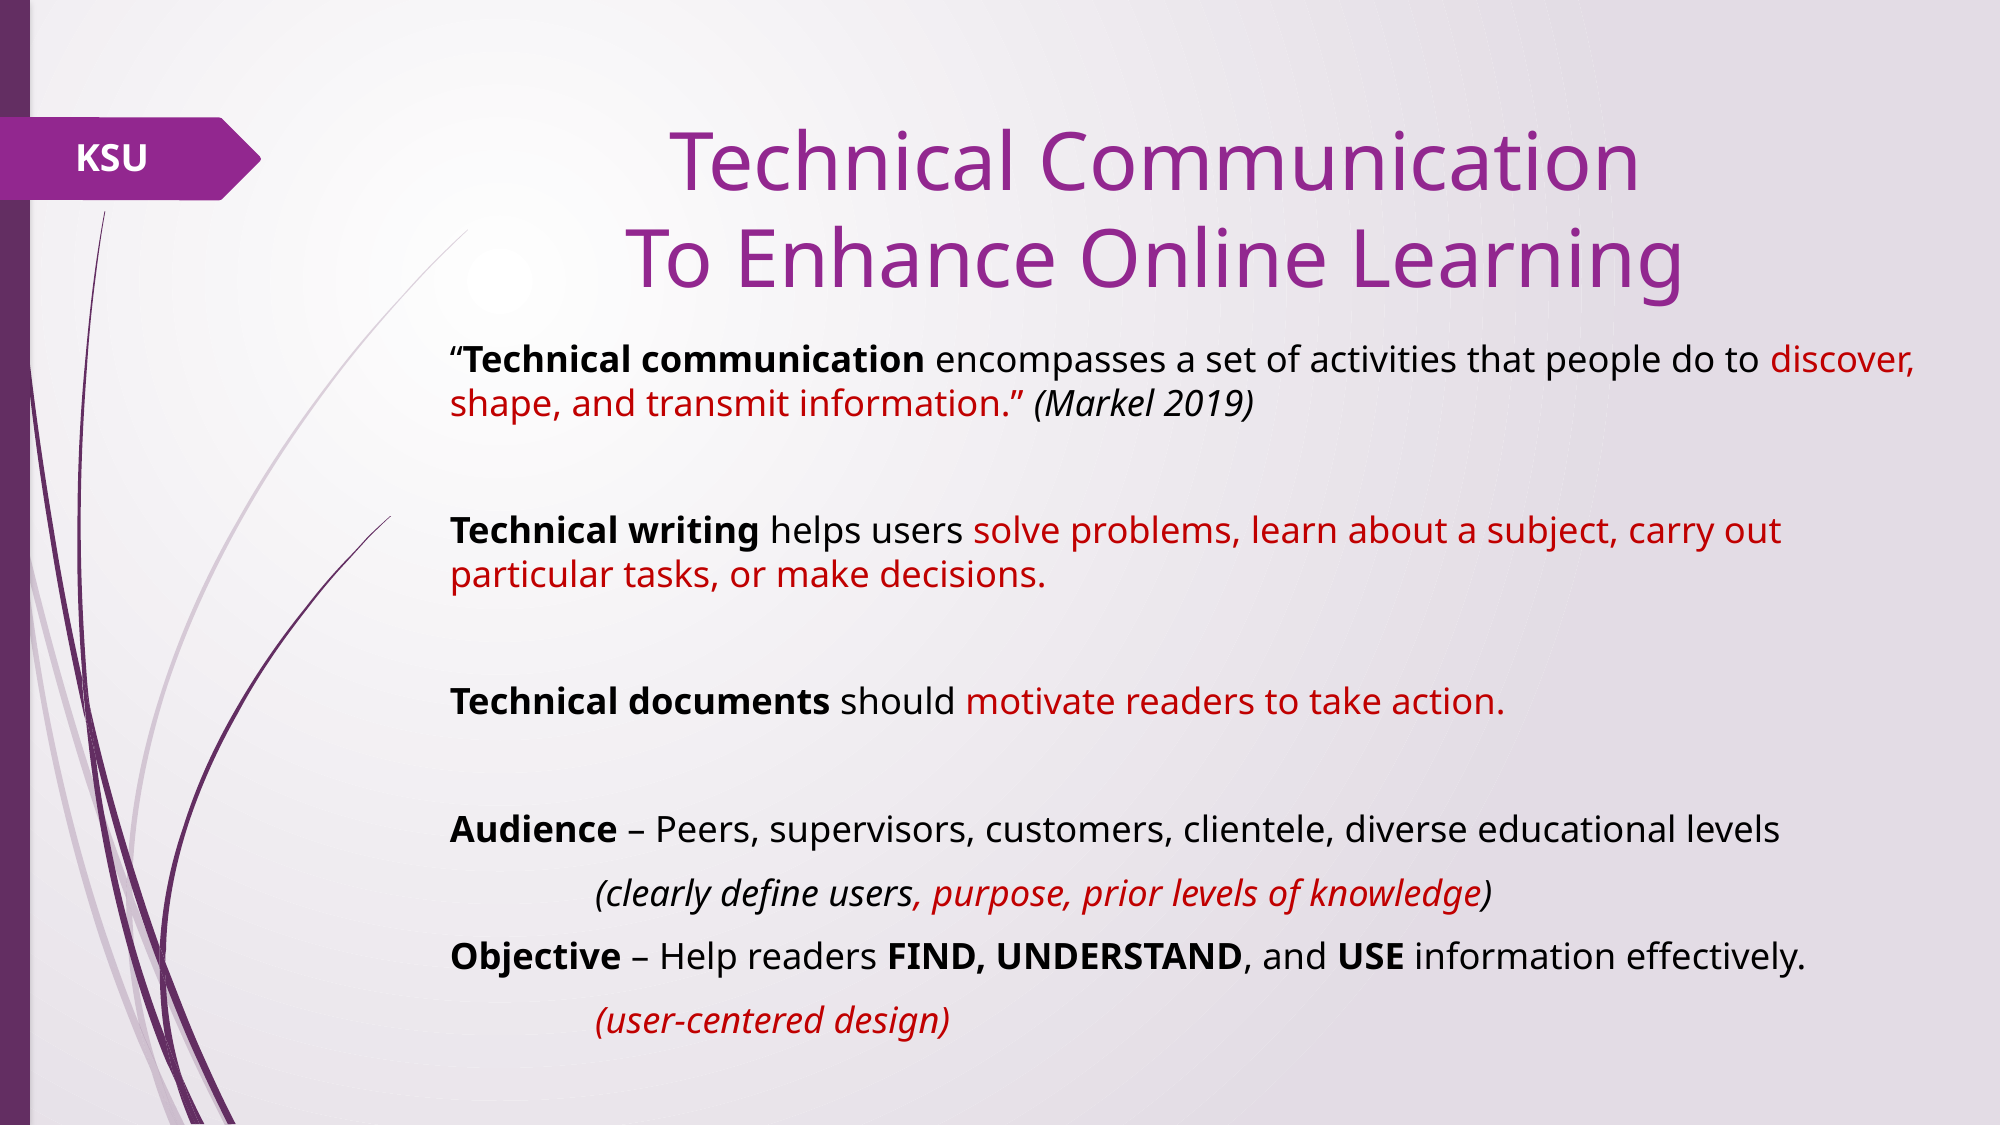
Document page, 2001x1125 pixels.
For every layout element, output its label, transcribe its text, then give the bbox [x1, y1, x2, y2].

text_box KSU [38, 126, 186, 186]
title Technical Communication To Enhance Online Learning [425, 102, 1888, 313]
list “Technical communication encompasses a set of activities that people do to discover, shape, and transmit information.” (Markel 2019) Technical writing helps users solve problems, learn about a subject, carry out particular tasks, or make decisions. Technical documents should motivate readers to take action. Audience – Peers, supervisors, customers, clientele, diverse educational levels (clearly define users, purpose, prior levels of knowledge) Objective – Help readers FIND, UNDERSTAND, and USE information effectively. (user-centered design) [434, 328, 1945, 1054]
